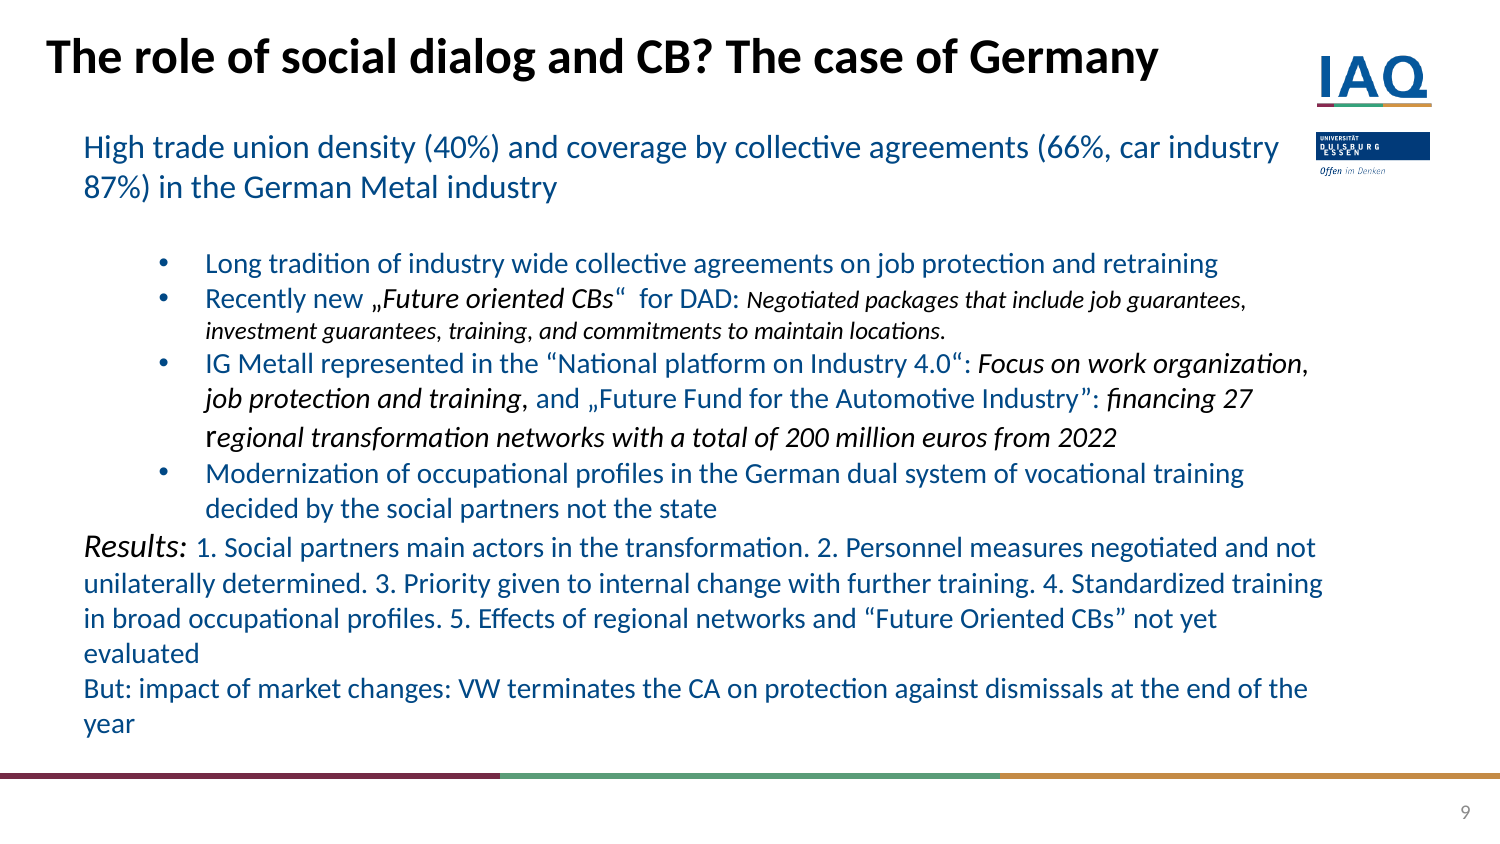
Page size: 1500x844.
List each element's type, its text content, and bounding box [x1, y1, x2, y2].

slide_number 9 [1289, 779, 1500, 844]
title The role of social dialog and CB? The case of Germany [40, 24, 1399, 131]
text_box High trade union density (40%) and coverage by collective agreements (66%, car industry 87%) in the German Metal industry Long tradition of industry wide collective agreements on job protection and retraining Recently new „Future oriented CBs“ for DAD: Negotiated packages that include job guarantees, investment guarantees, training, and commitments to maintain locations. IG Metall represented in the “National platform on Industry 4.0“: Focus on work organization, job protection and training, and „Future Fund for the Automotive Industry”: financing 27 regional transformation networks with a total of 200 million euros from 2022 Modernization of occupational profiles in the German dual system of vocational training decided by the social partners not the state Results: 1. Social partners main actors in the transformation. 2. Personnel measures negotiated and not unilaterally determined. 3. Priority given to internal change with further training. 4. Standardized training in broad occupational profiles. 5. Effects of regional networks and “Future Oriented CBs” not yet evaluated But: impact of market changes: VW terminates the CA on protection against dismissals at the end of the year [68, 117, 1353, 827]
picture [1353, 132, 1430, 177]
